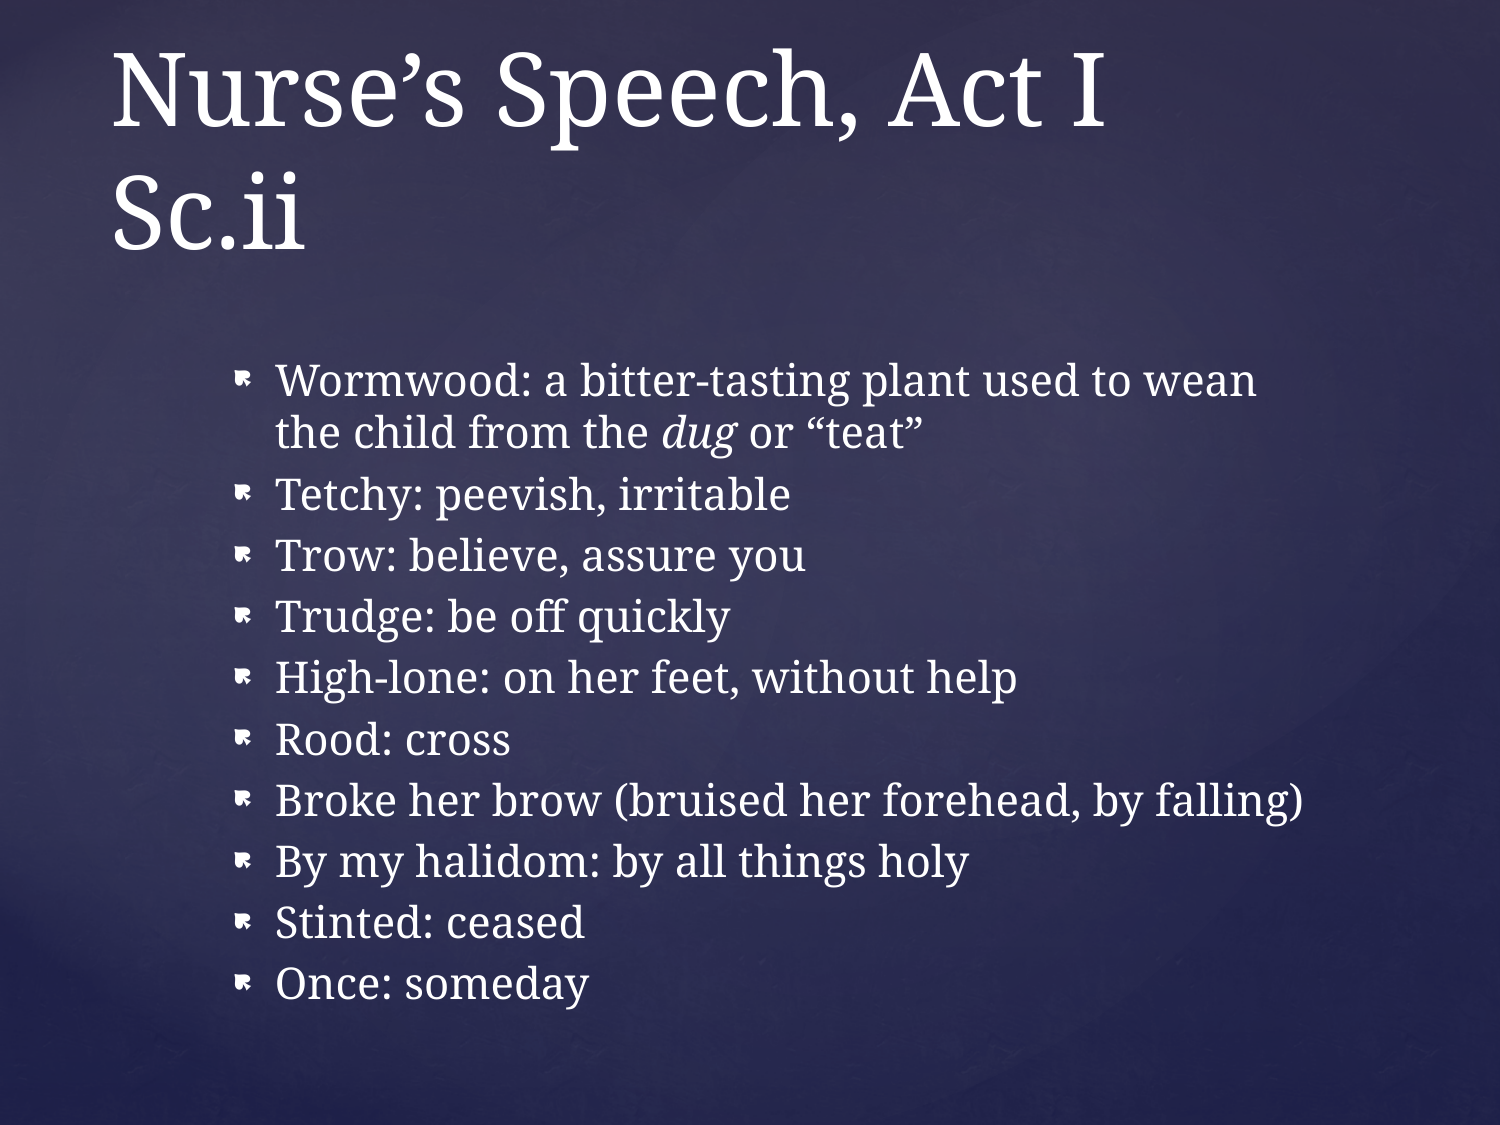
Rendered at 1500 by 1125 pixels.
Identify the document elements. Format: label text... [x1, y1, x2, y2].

title Nurse’s Speech, Act I Sc.ii [94, 127, 1333, 278]
list Wormwood: a bitter-tasting plant used to wean the child from the dug or “teat” Tetchy: peevish, irritable Trow: believe, assure you Trudge: be off quickly High-lone: on her feet, without help Rood: cross Broke her brow (bruised her forehead, by falling) By my halidom: by all things holy Stinted: ceased Once: someday [214, 329, 1350, 1032]
